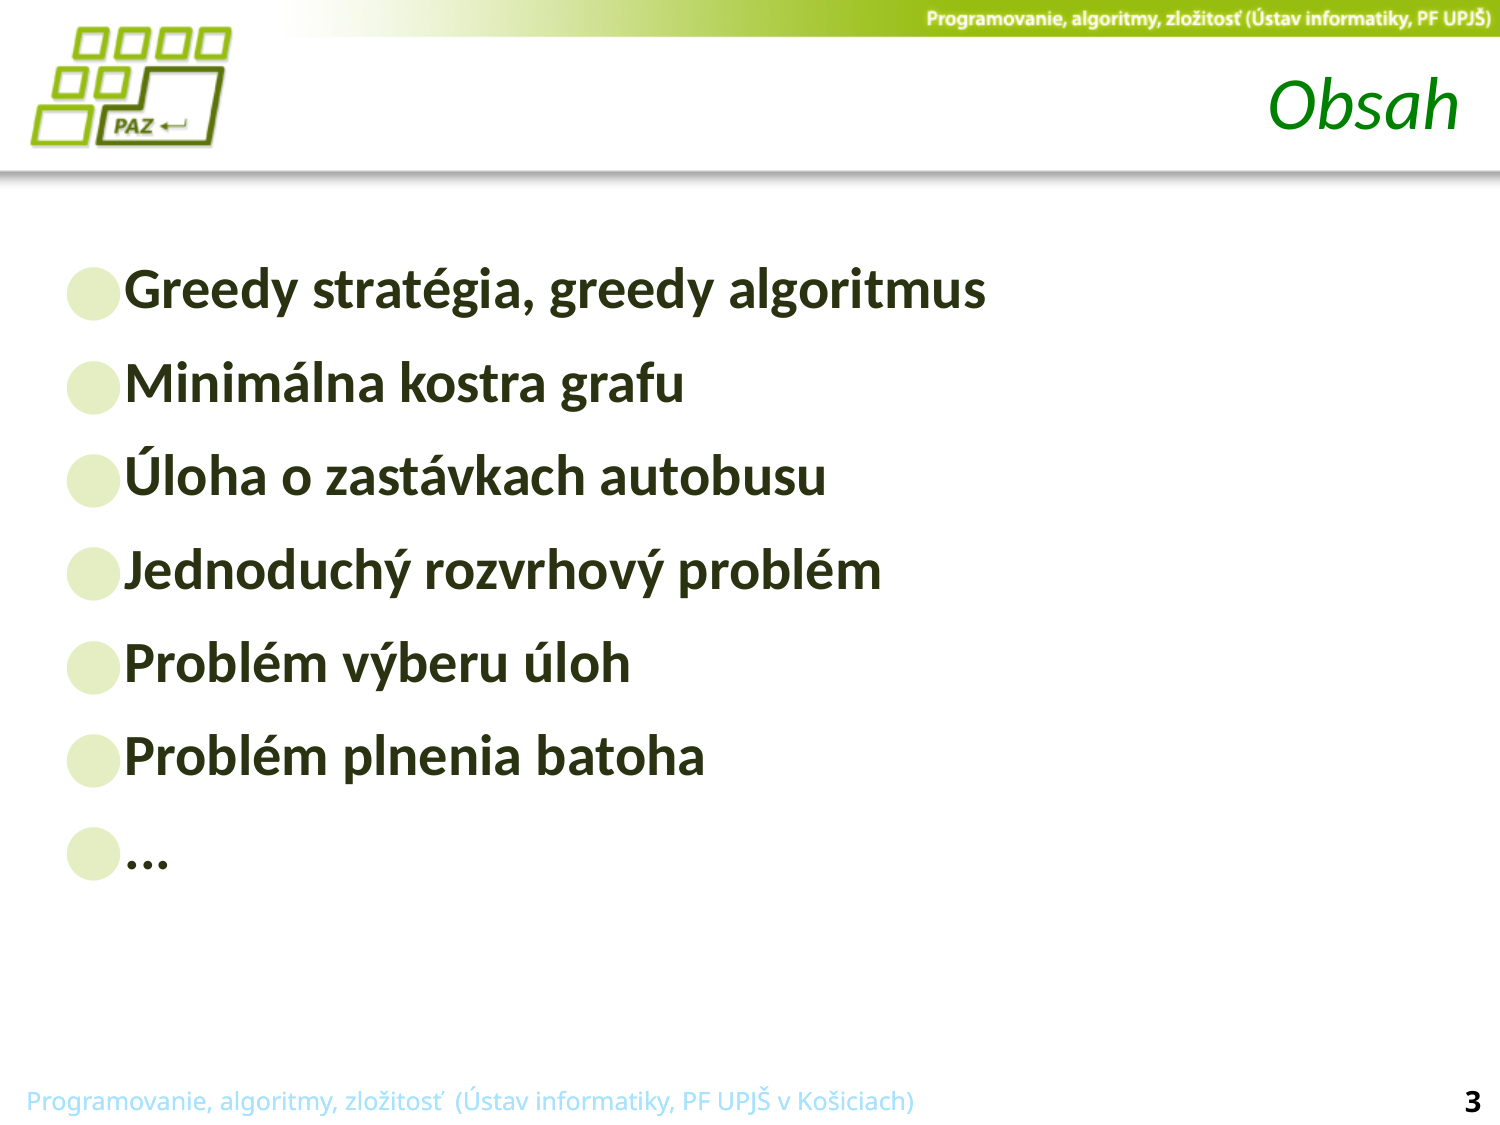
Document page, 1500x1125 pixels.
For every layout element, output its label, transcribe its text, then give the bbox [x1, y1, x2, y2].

picture [0, 0, 1500, 1125]
list Greedy stratégia, greedy algoritmus Minimálna kostra grafu Úloha o zastávkach autobusu Jednoduchý rozvrhový problém Problém výberu úloh Problém plnenia batoha ... [48, 243, 1456, 1079]
title Obsah [343, 46, 1477, 135]
